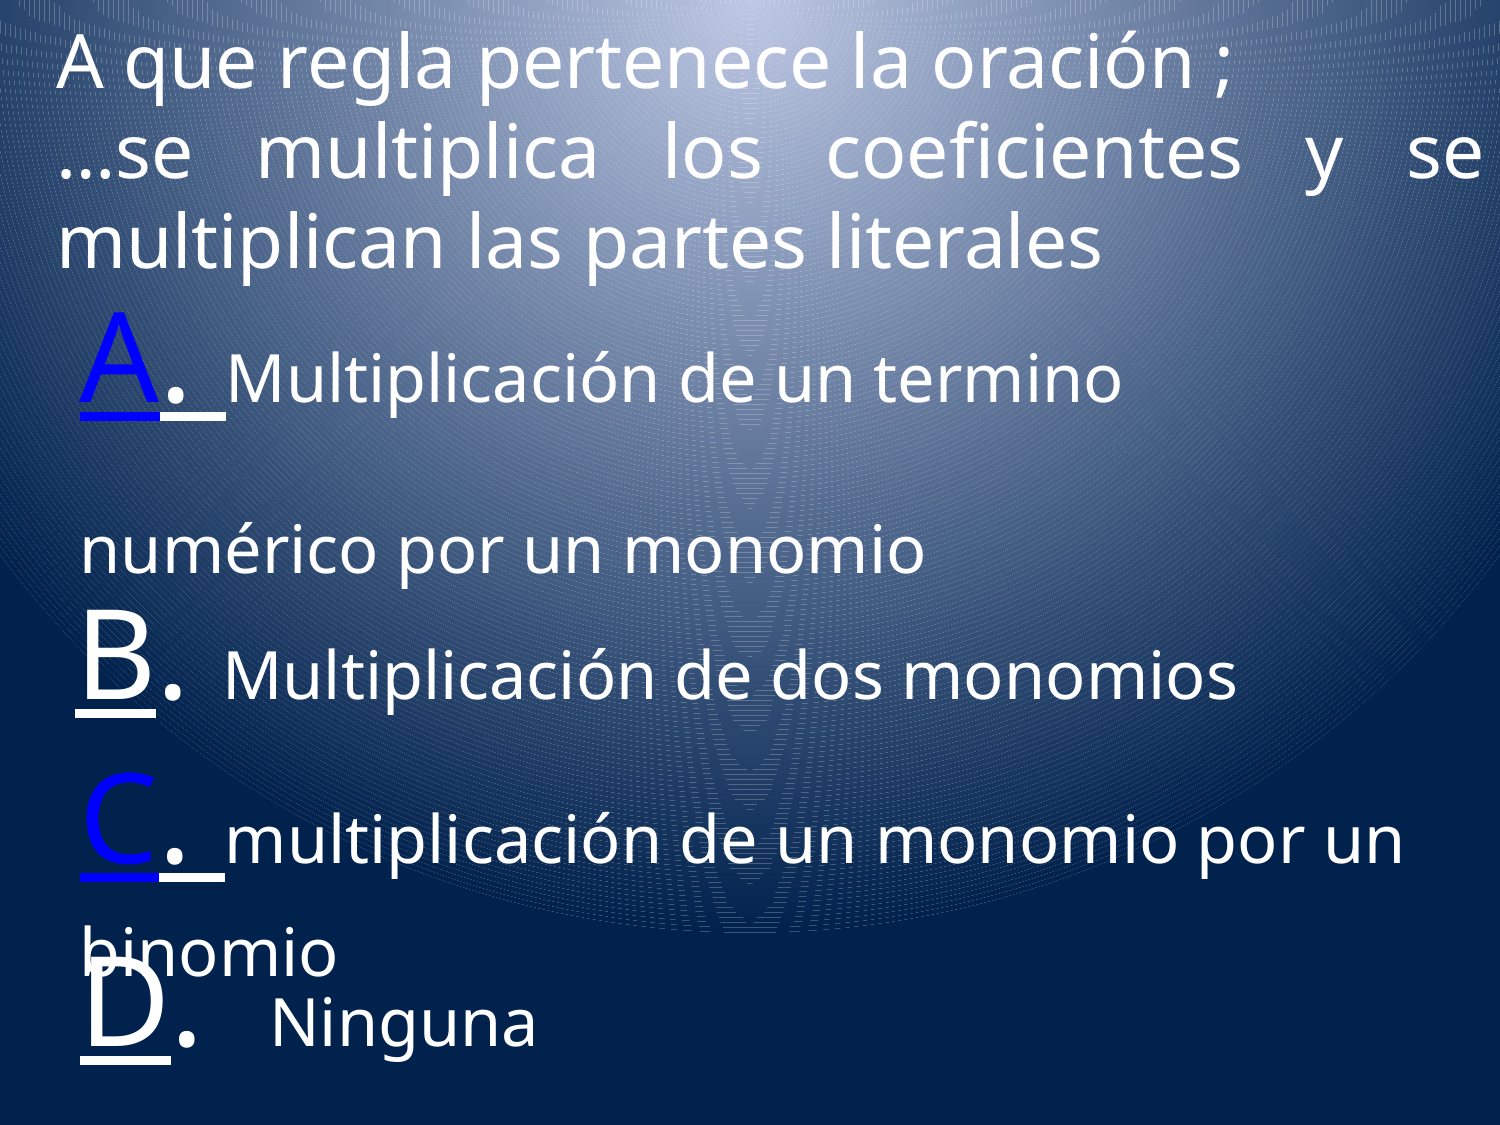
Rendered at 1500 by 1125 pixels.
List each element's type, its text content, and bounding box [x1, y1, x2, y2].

text_box A. Multiplicación de un termino numérico por un monomio [64, 290, 1436, 606]
text_box A que regla pertenece la oración ; …se multiplica los coeficientes y se multiplican las partes literales [41, 6, 1500, 382]
text_box D. Ninguna [64, 914, 1447, 1100]
text_box B. Multiplicación de dos monomios [60, 566, 1435, 753]
text_box C. multiplicación de un monomio por un binomio [64, 731, 1471, 997]
